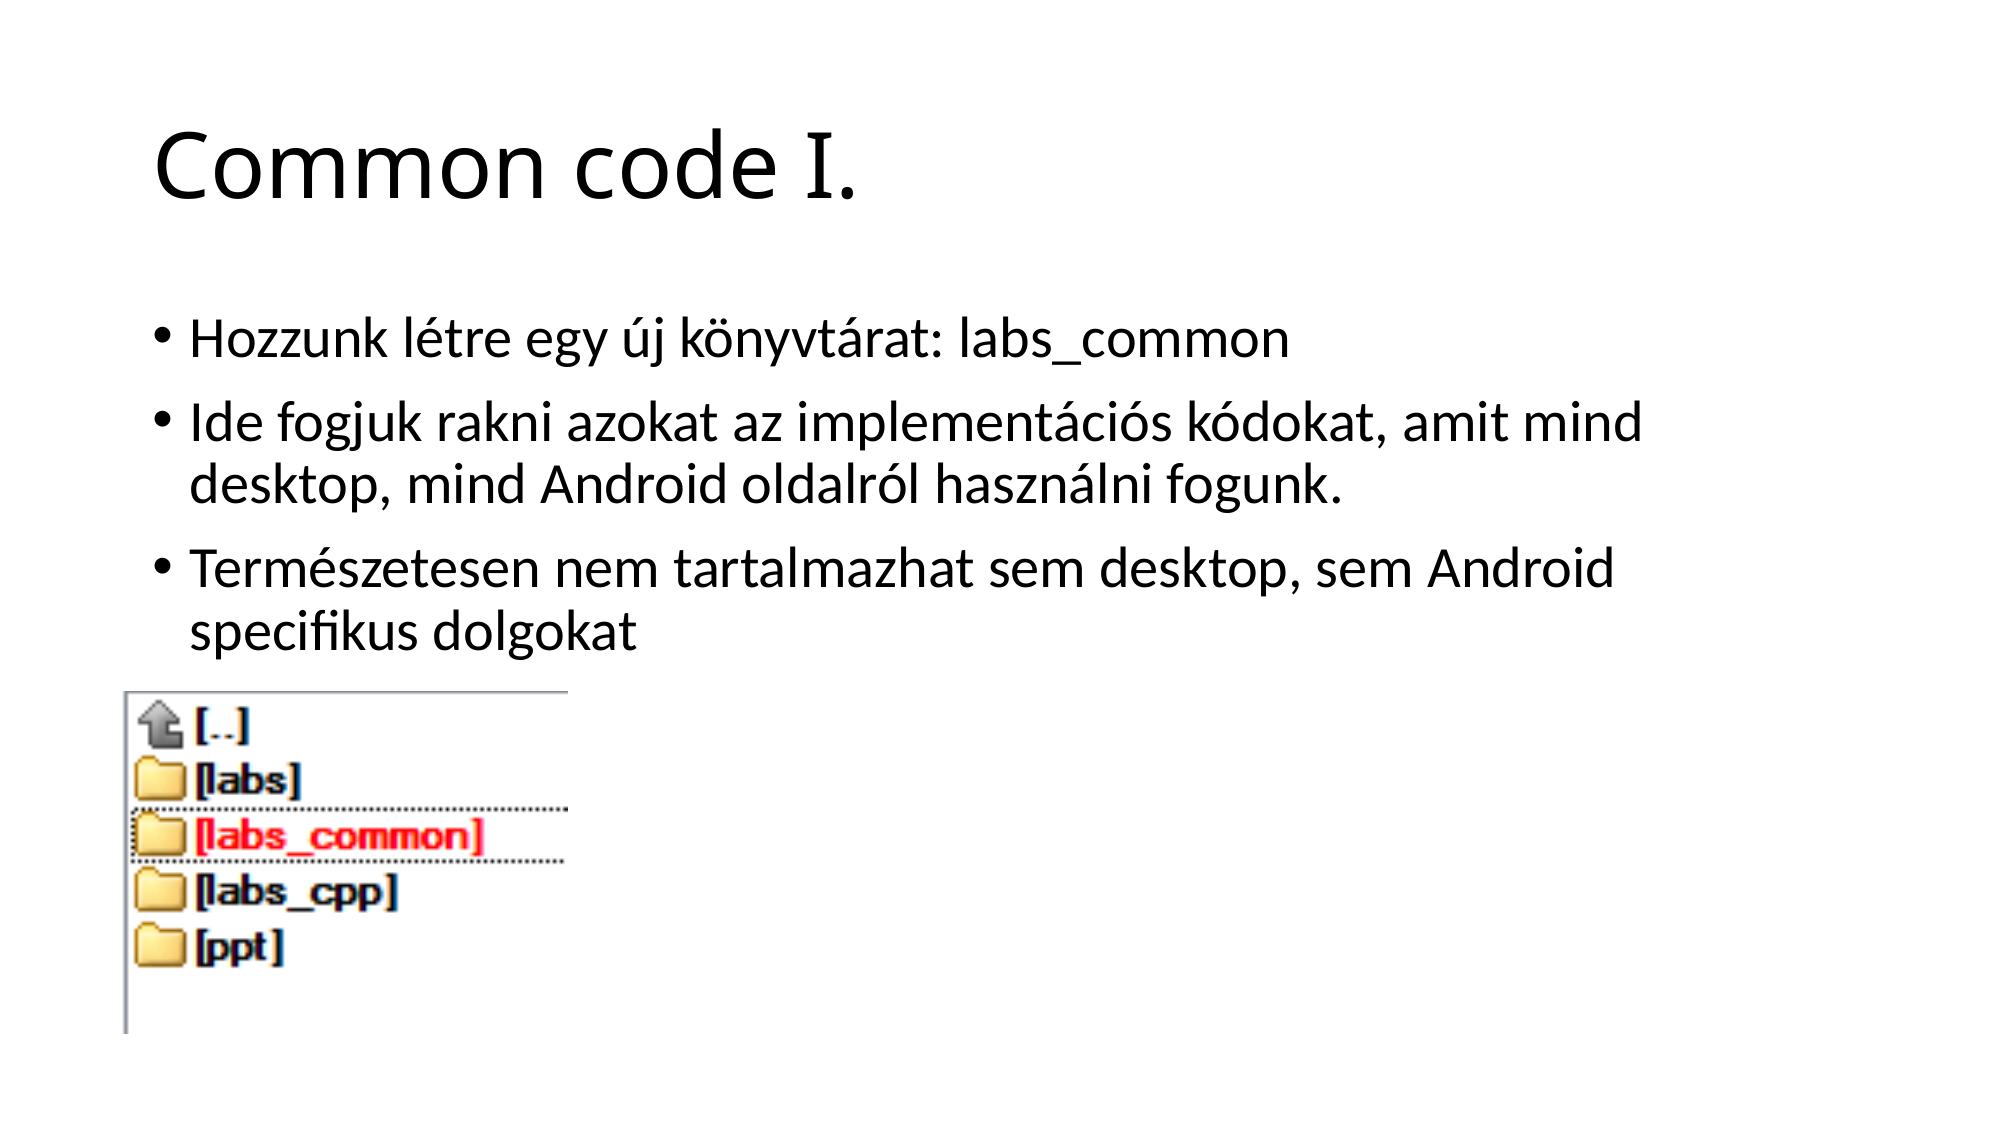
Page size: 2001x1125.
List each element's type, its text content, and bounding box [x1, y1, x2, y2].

picture [122, 691, 568, 1034]
list Hozzunk létre egy új könyvtárat: labs_common Ide fogjuk rakni azokat az implementációs kódokat, amit mind desktop, mind Android oldalról használni fogunk. Természetesen nem tartalmazhat sem desktop, sem Android specifikus dolgokat [137, 299, 1863, 1014]
title Common code I. [137, 59, 1863, 278]
